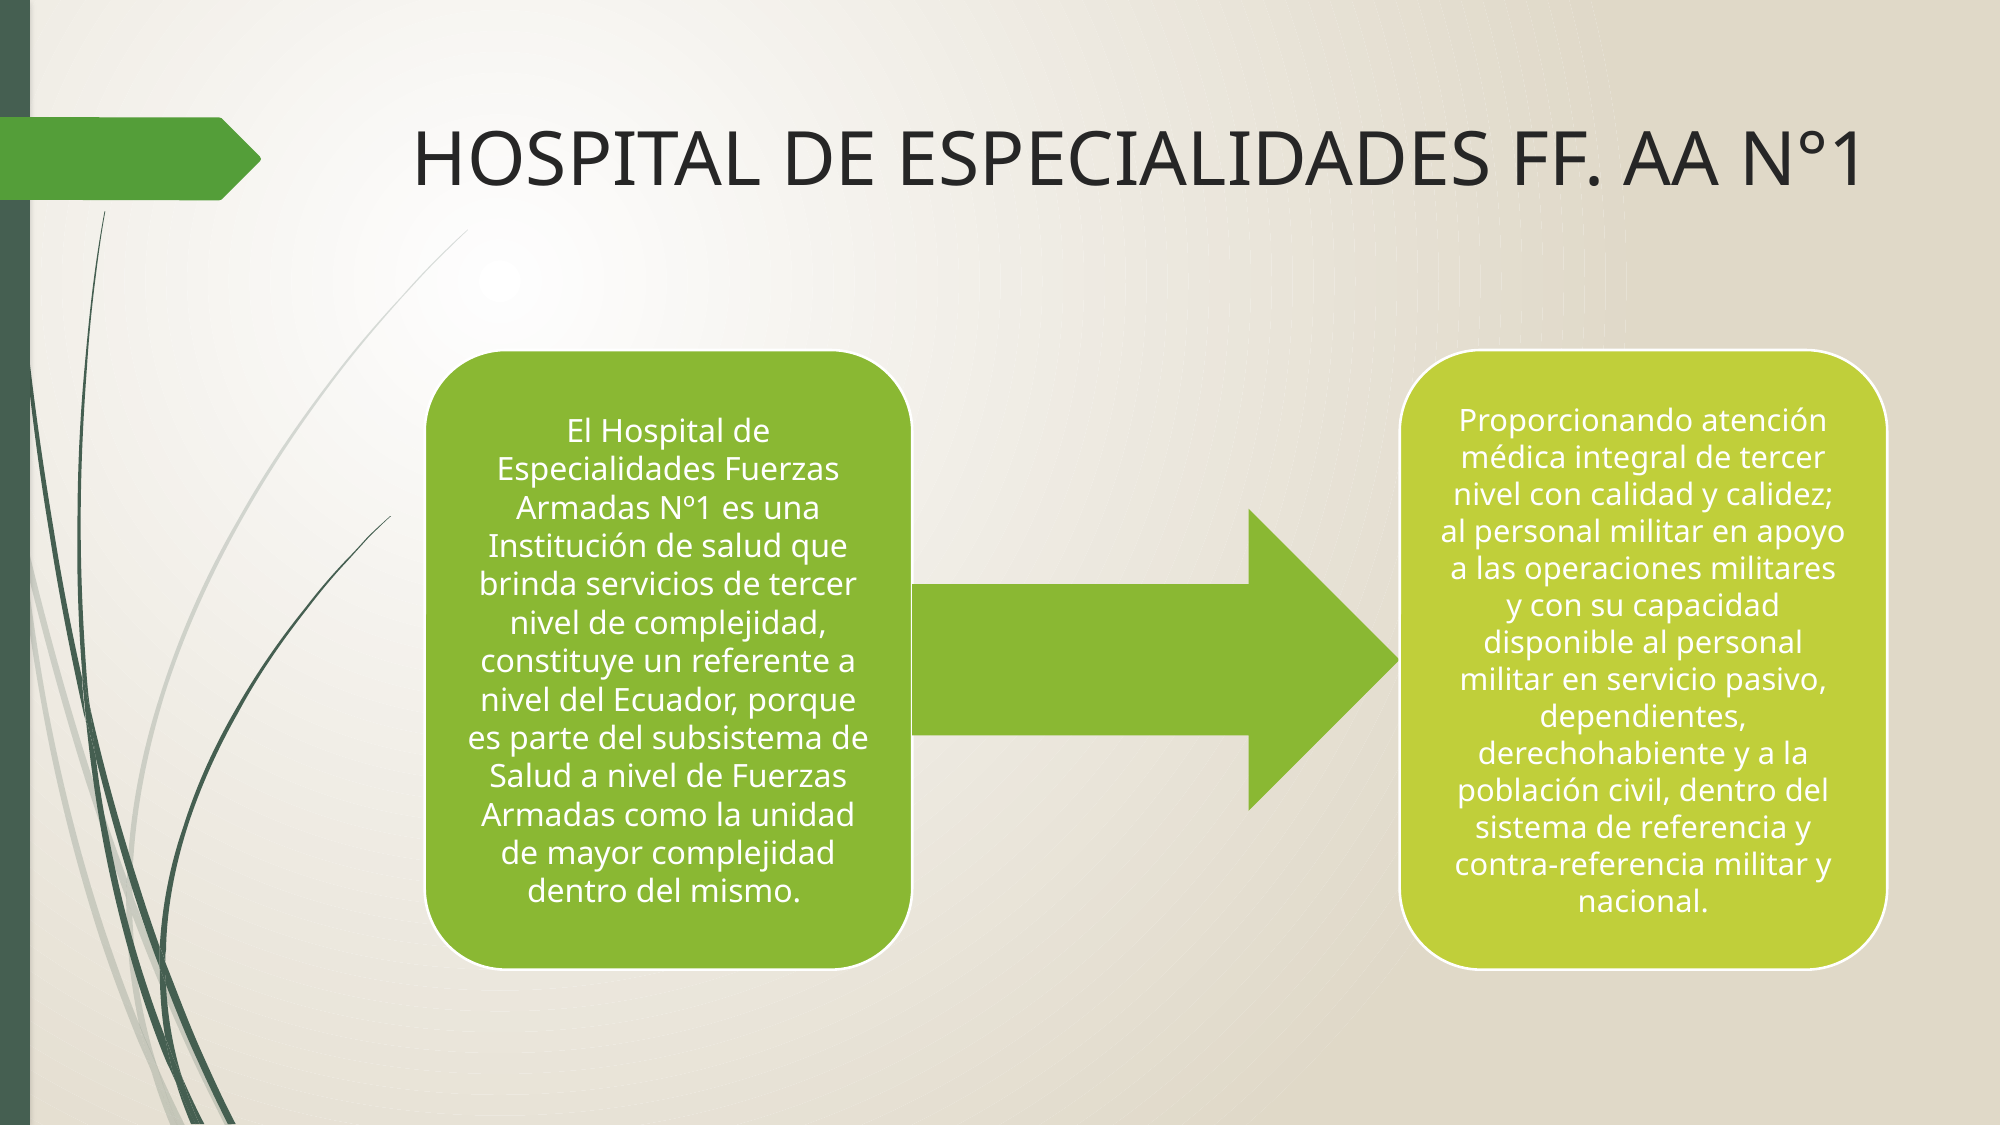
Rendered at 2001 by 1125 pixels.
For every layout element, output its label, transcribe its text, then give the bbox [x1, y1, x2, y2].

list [424, 349, 1888, 970]
title HOSPITAL DE ESPECIALIDADES FF. AA N°1 [328, 102, 1888, 313]
